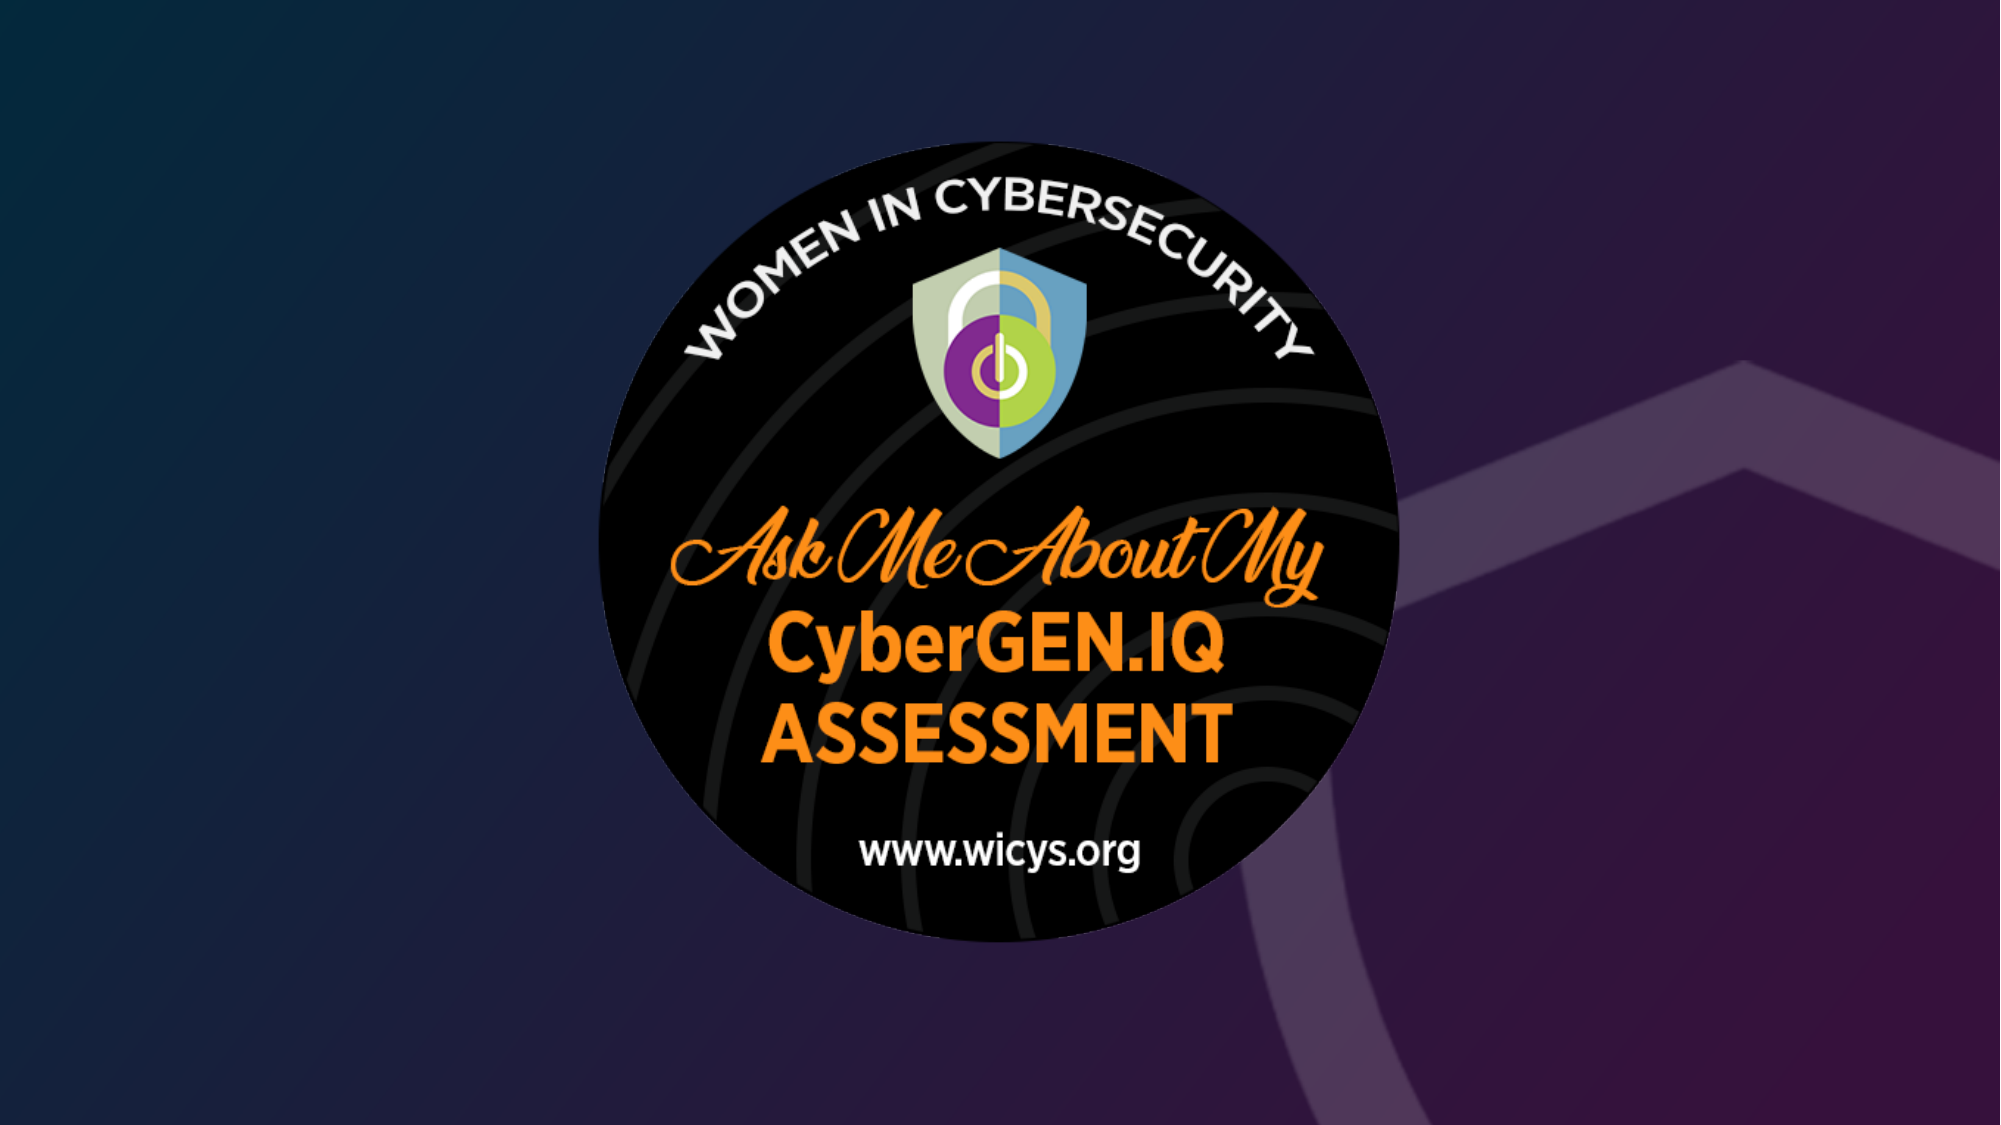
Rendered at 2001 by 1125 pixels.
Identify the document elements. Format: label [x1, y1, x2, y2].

picture [0, 0, 2000, 1125]
list [537, 74, 1463, 1000]
